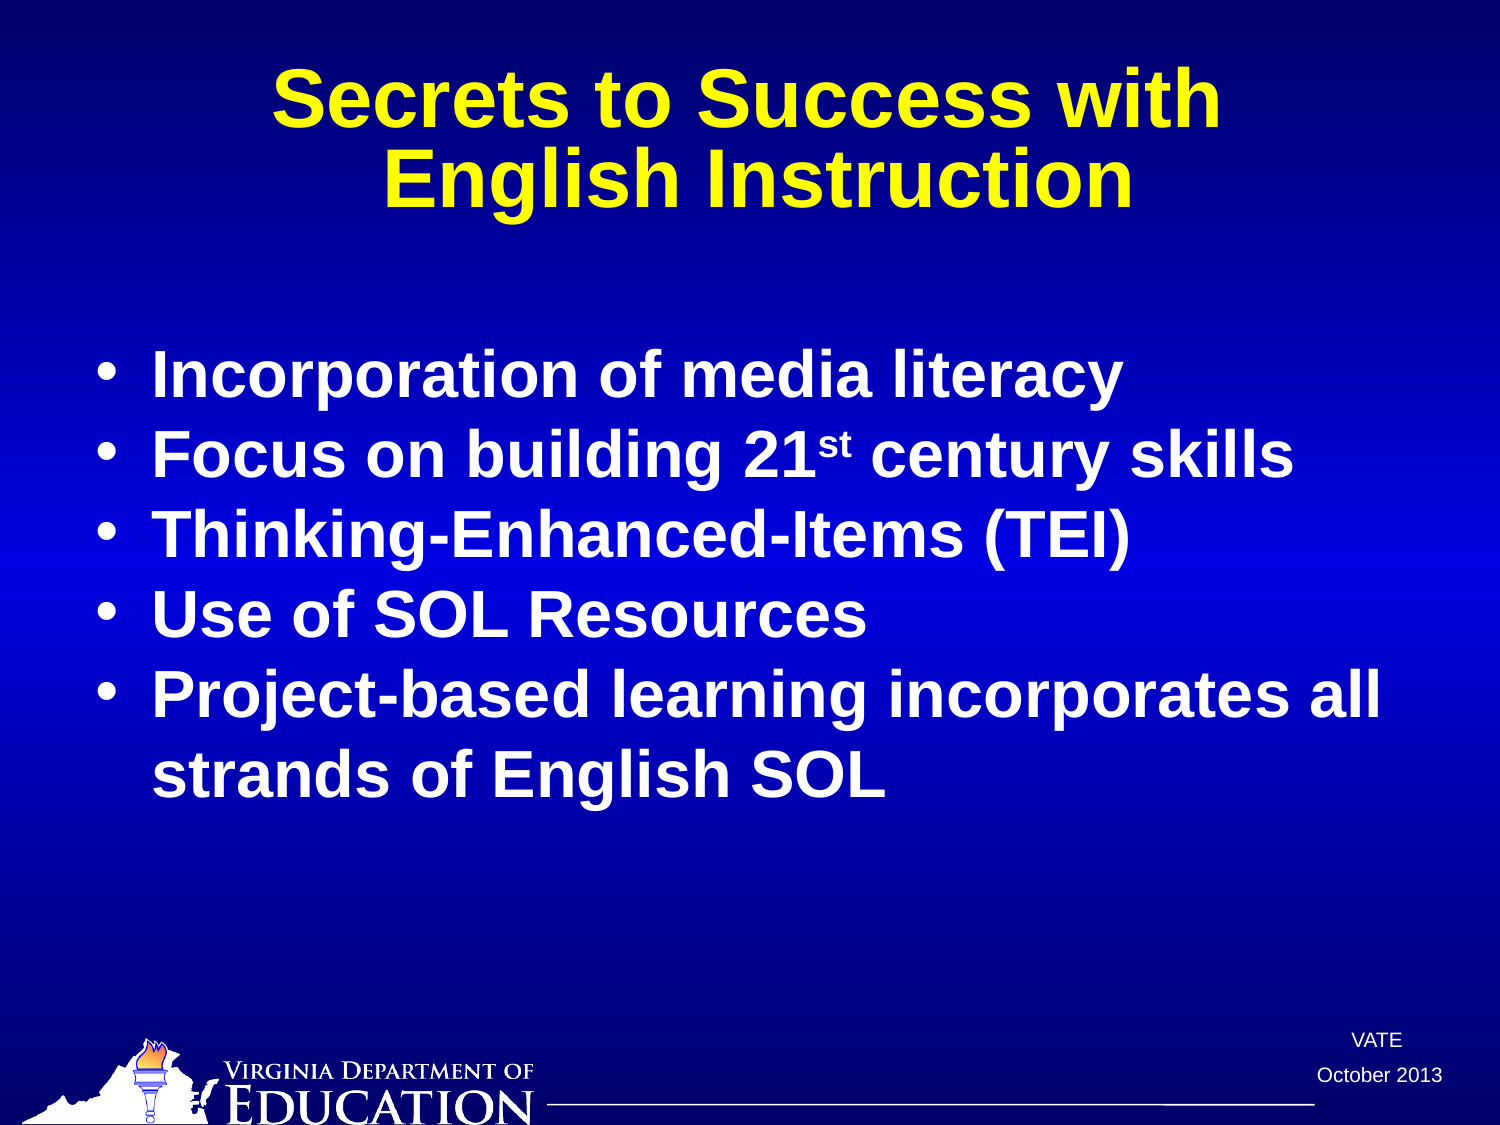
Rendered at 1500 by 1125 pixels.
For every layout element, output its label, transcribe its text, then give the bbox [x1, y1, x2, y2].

list Incorporation of media literacy Focus on building 21st century skills Thinking-Enhanced-Items (TEI) Use of SOL Resources Project-based learning incorporates all strands of English SOL [79, 323, 1424, 997]
title Secrets to Success with English Instruction [71, 49, 1424, 238]
picture [22, 1038, 534, 1125]
